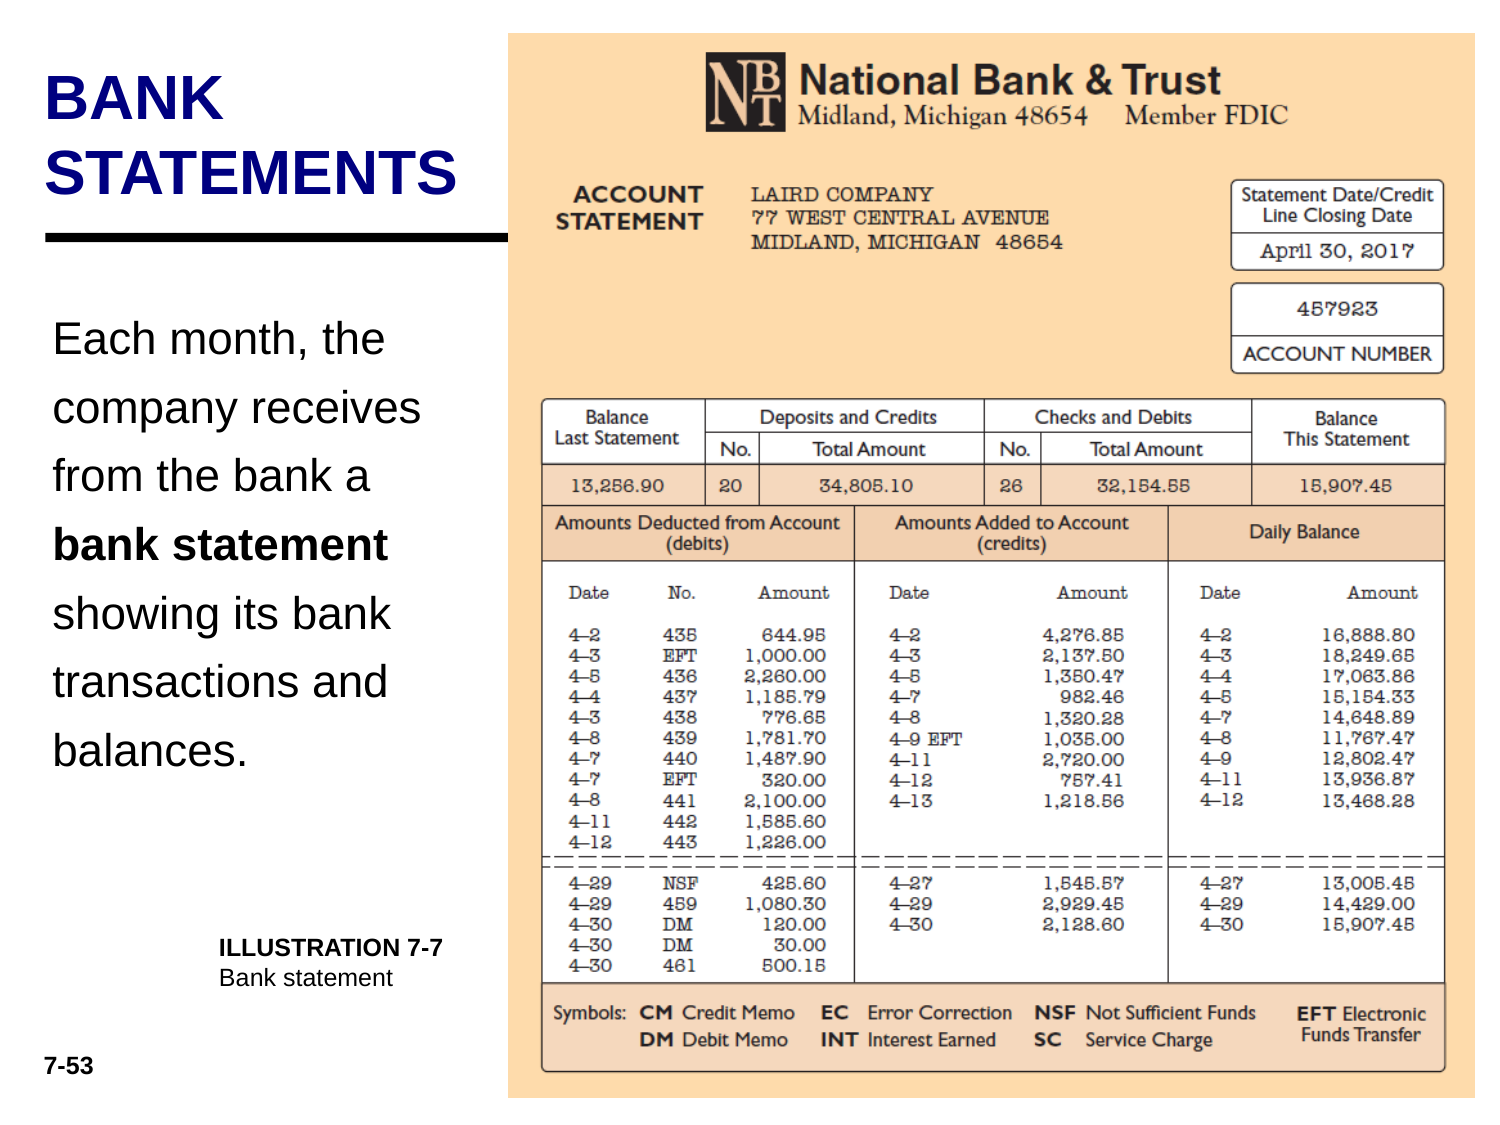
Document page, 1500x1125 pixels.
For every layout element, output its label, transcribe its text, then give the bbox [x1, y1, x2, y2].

text_box BANK STATEMENTS [29, 50, 496, 142]
picture [508, 32, 1476, 1098]
text_box Each month, the company receives from the bank a bank statement showing its bank transactions and balances. [37, 287, 496, 783]
text_box ILLUSTRATION 7-7 Bank statement [204, 924, 463, 999]
